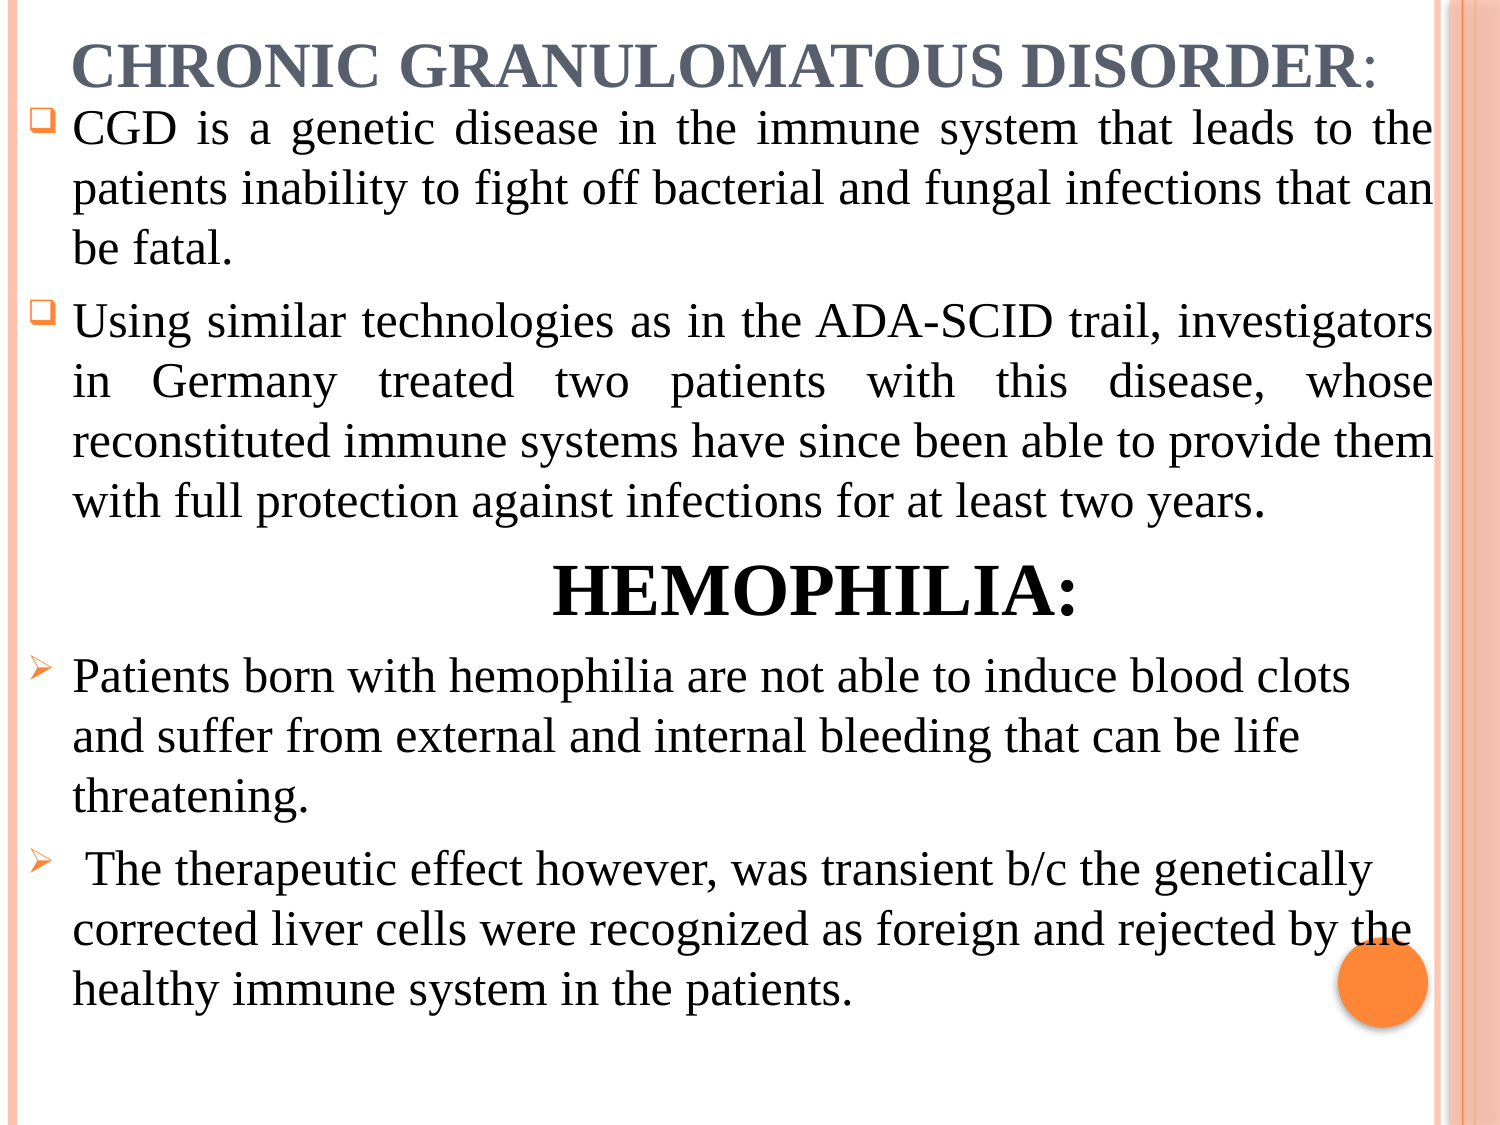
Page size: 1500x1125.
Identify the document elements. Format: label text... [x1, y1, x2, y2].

title Chronic Granulomatous disorder: [12, 0, 1438, 87]
list CGD is a genetic disease in the immune system that leads to the patients inability to fight off bacterial and fungal infections that can be fatal. Using similar technologies as in the ADA-SCID trail, investigators in Germany treated two patients with this disease, whose reconstituted immune systems have since been able to provide them with full protection against infections for at least two years. HEMOPHILIA: Patients born with hemophilia are not able to induce blood clots and suffer from external and internal bleeding that can be life threatening. The therapeutic effect however, was transient b/c the genetically corrected liver cells were recognized as foreign and rejected by the healthy immune system in the patients. [12, 87, 1450, 1125]
